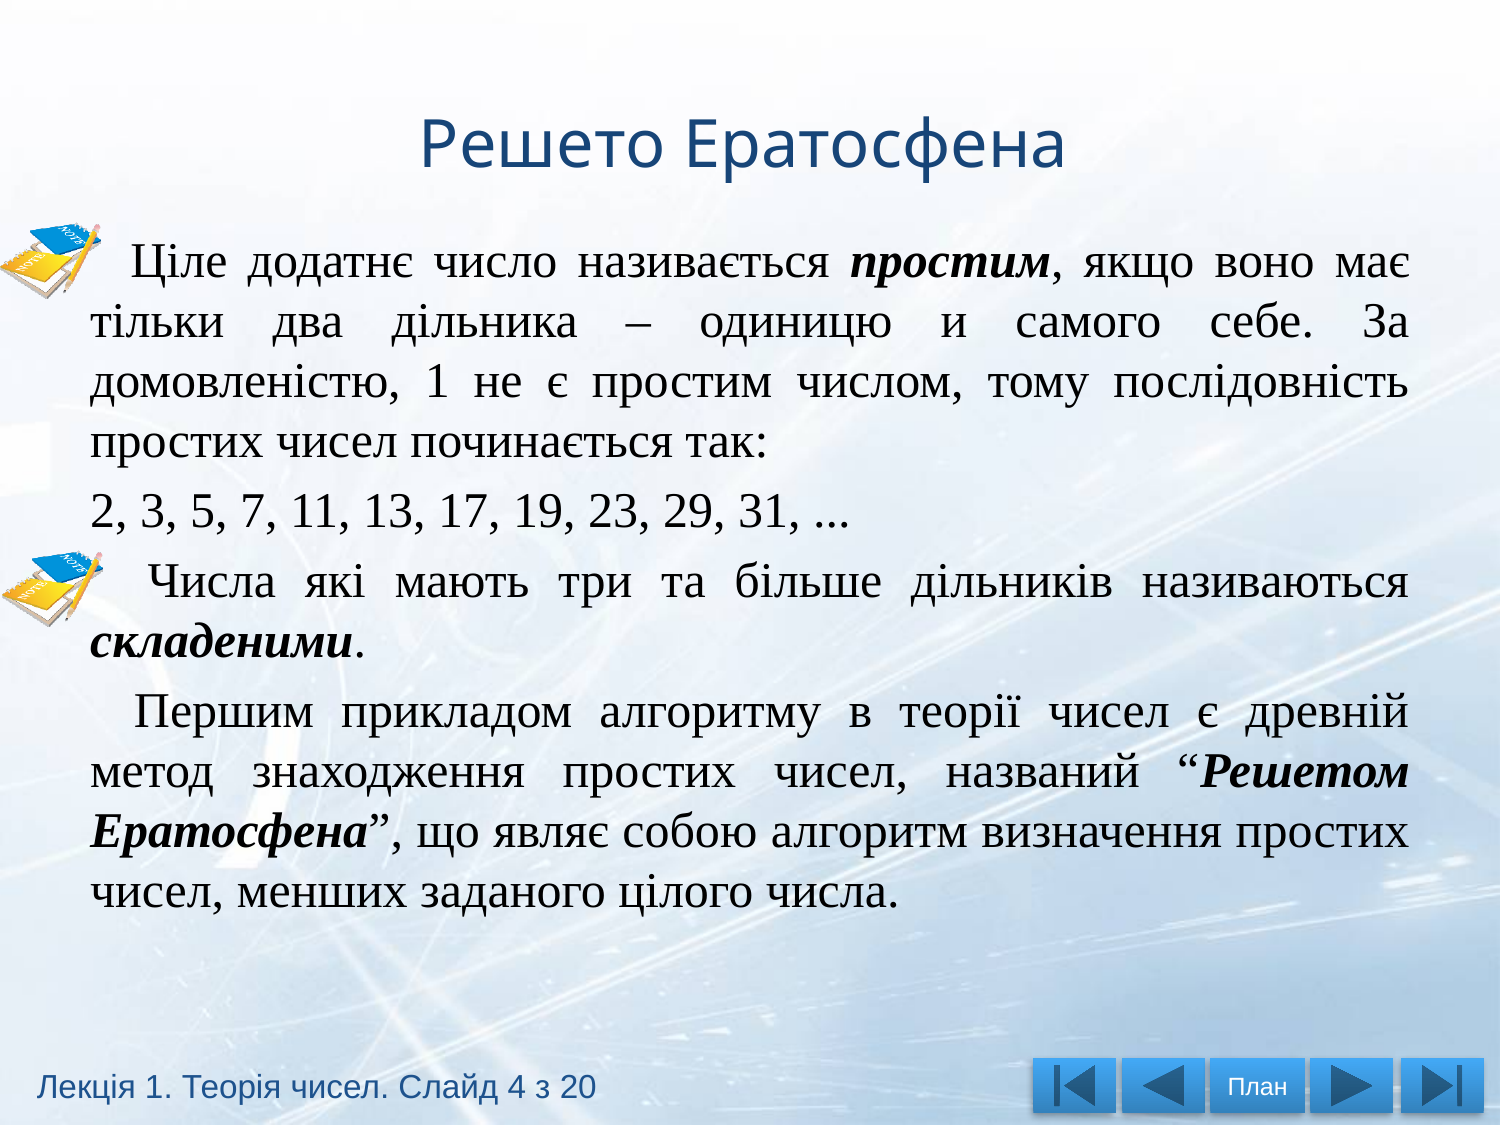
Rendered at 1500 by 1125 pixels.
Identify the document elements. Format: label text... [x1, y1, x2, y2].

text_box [1033, 1058, 1484, 1114]
title Решето Ератосфена [99, 95, 1388, 188]
list Ціле додатнє число називається простим, якщо воно має тільки два дільника – одиницю и самого себе. За домовленістю, 1 не є простим числом, тому послідовність простих чисел починається так: 2, 3, 5, 7, 11, 13, 17, 19, 23, 29, 31, ... Числа які мають три та більше дільників називаються складеними. Першим прикладом алгоритму в теорії чисел є древній метод знаходження простих чисел, названий “Решетом Ератосфена”, що являє собою алгоритм визначення простих чисел, менших заданого цілого числа. [75, 220, 1425, 1063]
text_box Лекція 1. Теорія чисел. Слайд 4 з 20 [22, 1057, 613, 1113]
picture [0, 0, 1500, 1125]
